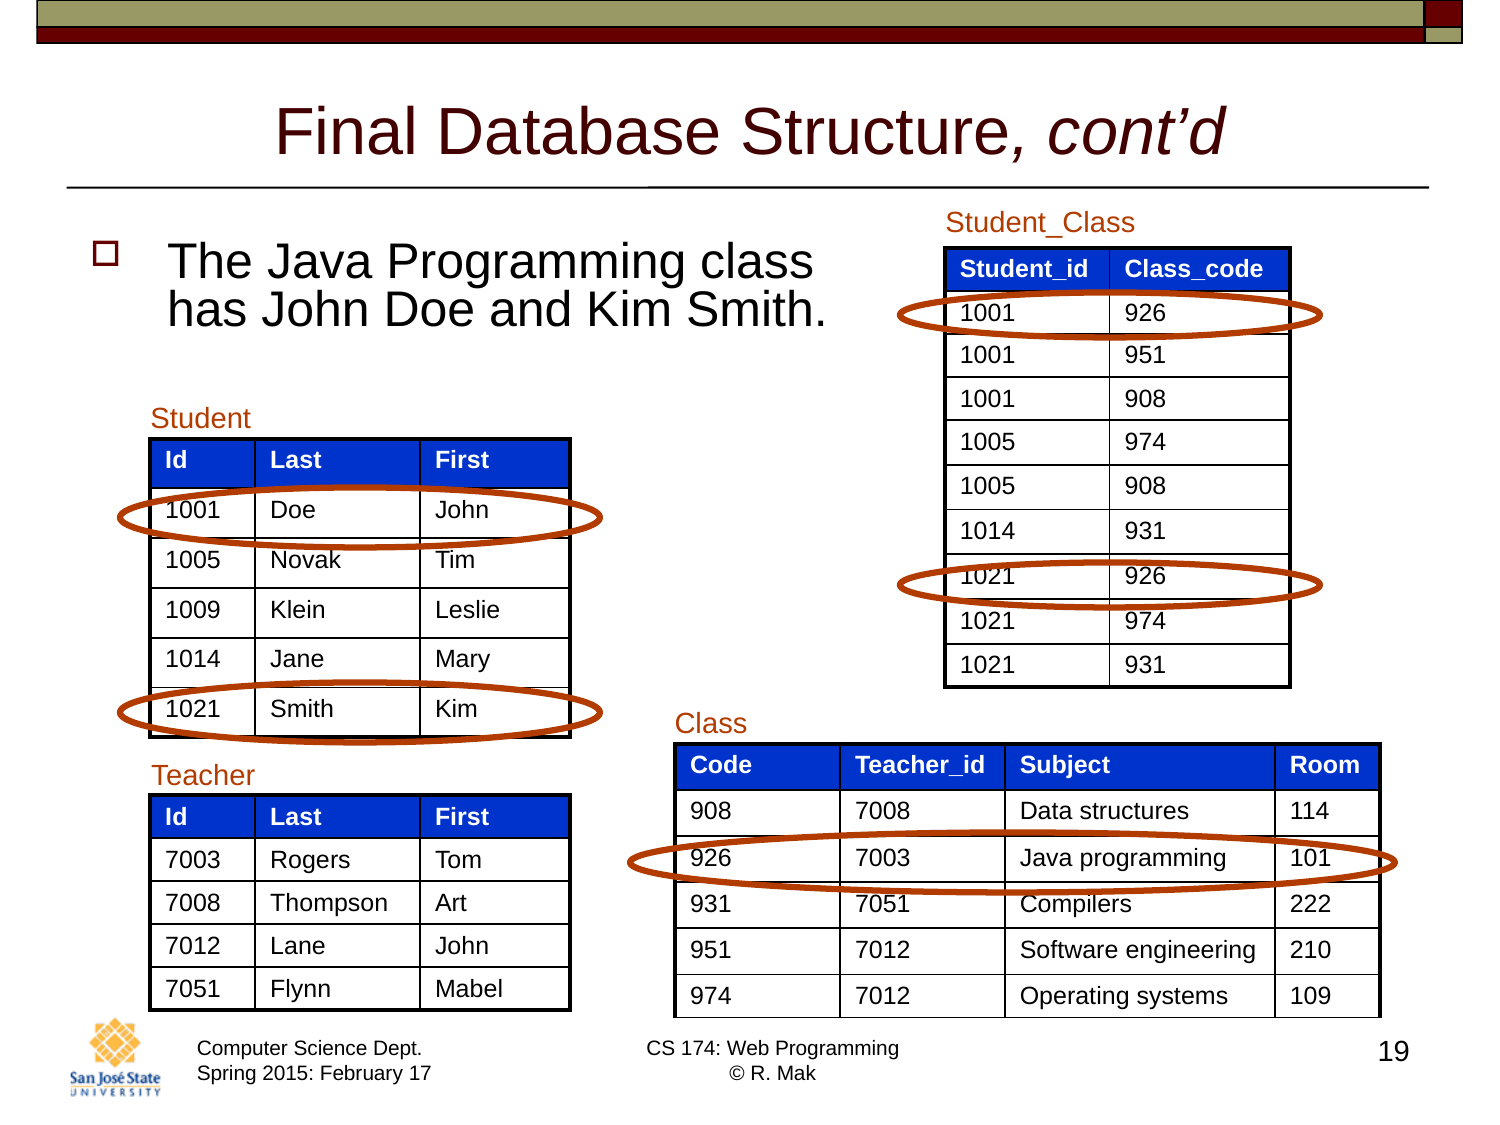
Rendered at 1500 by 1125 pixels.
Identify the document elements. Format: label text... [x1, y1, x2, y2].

table_cell Leslie [421, 589, 568, 637]
table_cell Data structures [1006, 791, 1274, 835]
table_cell Klein [256, 589, 419, 637]
table_cell 931 [677, 883, 839, 927]
table_cell 101 [1323, 872, 1378, 881]
slide_number 19 [1112, 1025, 1425, 1100]
table_header First [421, 797, 568, 837]
table_cell 1001 [947, 335, 1109, 376]
text_box Student [135, 392, 267, 442]
table_cell 7008 [841, 791, 1004, 835]
table_cell Mabel [421, 968, 568, 1008]
list The Java Programming class has John Doe and Kim Smith. [75, 232, 885, 368]
table_cell 210 [1276, 929, 1378, 974]
table_cell 951 [677, 929, 839, 974]
table_cell 926 [1247, 328, 1288, 333]
table_cell 974 [1110, 421, 1288, 464]
table_cell 974 [677, 975, 839, 1017]
table_cell 1021 [947, 645, 1109, 685]
table_cell Lane [256, 925, 419, 966]
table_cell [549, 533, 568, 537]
table_cell 908 [1110, 378, 1288, 419]
table_cell 7012 [152, 925, 254, 966]
table_cell 1005 [152, 539, 254, 587]
table_cell Kim [527, 728, 568, 735]
table_header Last [256, 797, 419, 837]
table_cell Novak [256, 545, 419, 587]
table_cell Mary [421, 639, 568, 687]
table_cell 931 [1110, 510, 1288, 553]
table_header Last [256, 441, 419, 487]
table_cell 1001 [947, 292, 1063, 300]
table_cell 109 [1276, 975, 1378, 1017]
table_cell 1021 [947, 555, 1109, 570]
picture [60, 1012, 166, 1112]
text_box Class [659, 697, 763, 747]
table_header Class_code [1110, 250, 1288, 290]
table_cell 926 [1110, 555, 1288, 572]
table_cell Jane [256, 639, 419, 685]
table_cell 1009 [152, 589, 254, 637]
table_header Id [152, 442, 254, 487]
table_cell Tim [421, 539, 568, 587]
table_cell 974 [1110, 600, 1288, 643]
table_cell 1014 [947, 510, 1109, 553]
table_cell 114 [1276, 791, 1378, 835]
table_header First [421, 441, 568, 487]
table_cell 7008 [152, 882, 254, 923]
table_cell Flynn [256, 968, 419, 1008]
table_cell Rogers [256, 839, 419, 880]
table_cell 908 [1110, 466, 1288, 509]
table_cell 7051 [152, 968, 254, 1008]
table_header Id [152, 799, 254, 837]
table_cell Compilers [1006, 885, 1274, 927]
table_header Student_id [947, 250, 1109, 290]
title Final Database Structure, cont’d [75, 67, 1425, 175]
text_box [119, 682, 600, 743]
table_cell 7051 [841, 890, 1004, 927]
text_box [629, 832, 1395, 893]
text_box Teacher [136, 748, 271, 799]
table_cell 7003 [152, 839, 254, 880]
table_cell 926 [677, 877, 702, 881]
text_box [899, 292, 1320, 338]
table_cell Operating systems [1006, 975, 1274, 1017]
table_cell 908 [677, 791, 839, 835]
table_cell 1021 [152, 688, 210, 697]
table_cell Tom [421, 839, 568, 880]
table_header Teacher_id [841, 746, 1004, 789]
table_cell 1001 [152, 489, 254, 502]
table_cell 931 [1110, 645, 1288, 685]
table_cell 1021 [152, 728, 193, 735]
table_cell 7012 [841, 929, 1004, 974]
table_cell 1001 [947, 378, 1109, 419]
table_cell 951 [1110, 335, 1288, 376]
table_cell Kim [510, 688, 568, 697]
table_cell 1005 [947, 421, 1109, 464]
table_cell Software engineering [1006, 929, 1274, 974]
table_cell Art [421, 882, 568, 923]
table_cell John [458, 489, 568, 502]
table_header Subject [1006, 746, 1274, 789]
table_cell 926 [677, 837, 790, 847]
table_header Code [677, 746, 839, 789]
table_cell 101 [1276, 837, 1378, 853]
table_cell 926 [1157, 292, 1288, 302]
table_cell Thompson [256, 882, 419, 923]
text_box Student_Class [930, 196, 1151, 246]
table_cell 222 [1276, 883, 1378, 927]
table_cell John [421, 925, 568, 966]
table_cell 7012 [841, 975, 1004, 1017]
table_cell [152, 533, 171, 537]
table_cell 1021 [947, 600, 1109, 643]
text_box [119, 487, 600, 548]
text_box [899, 562, 1320, 608]
table_cell 1014 [152, 639, 254, 687]
table_header Room [1276, 746, 1378, 789]
table_cell 1005 [947, 466, 1109, 509]
